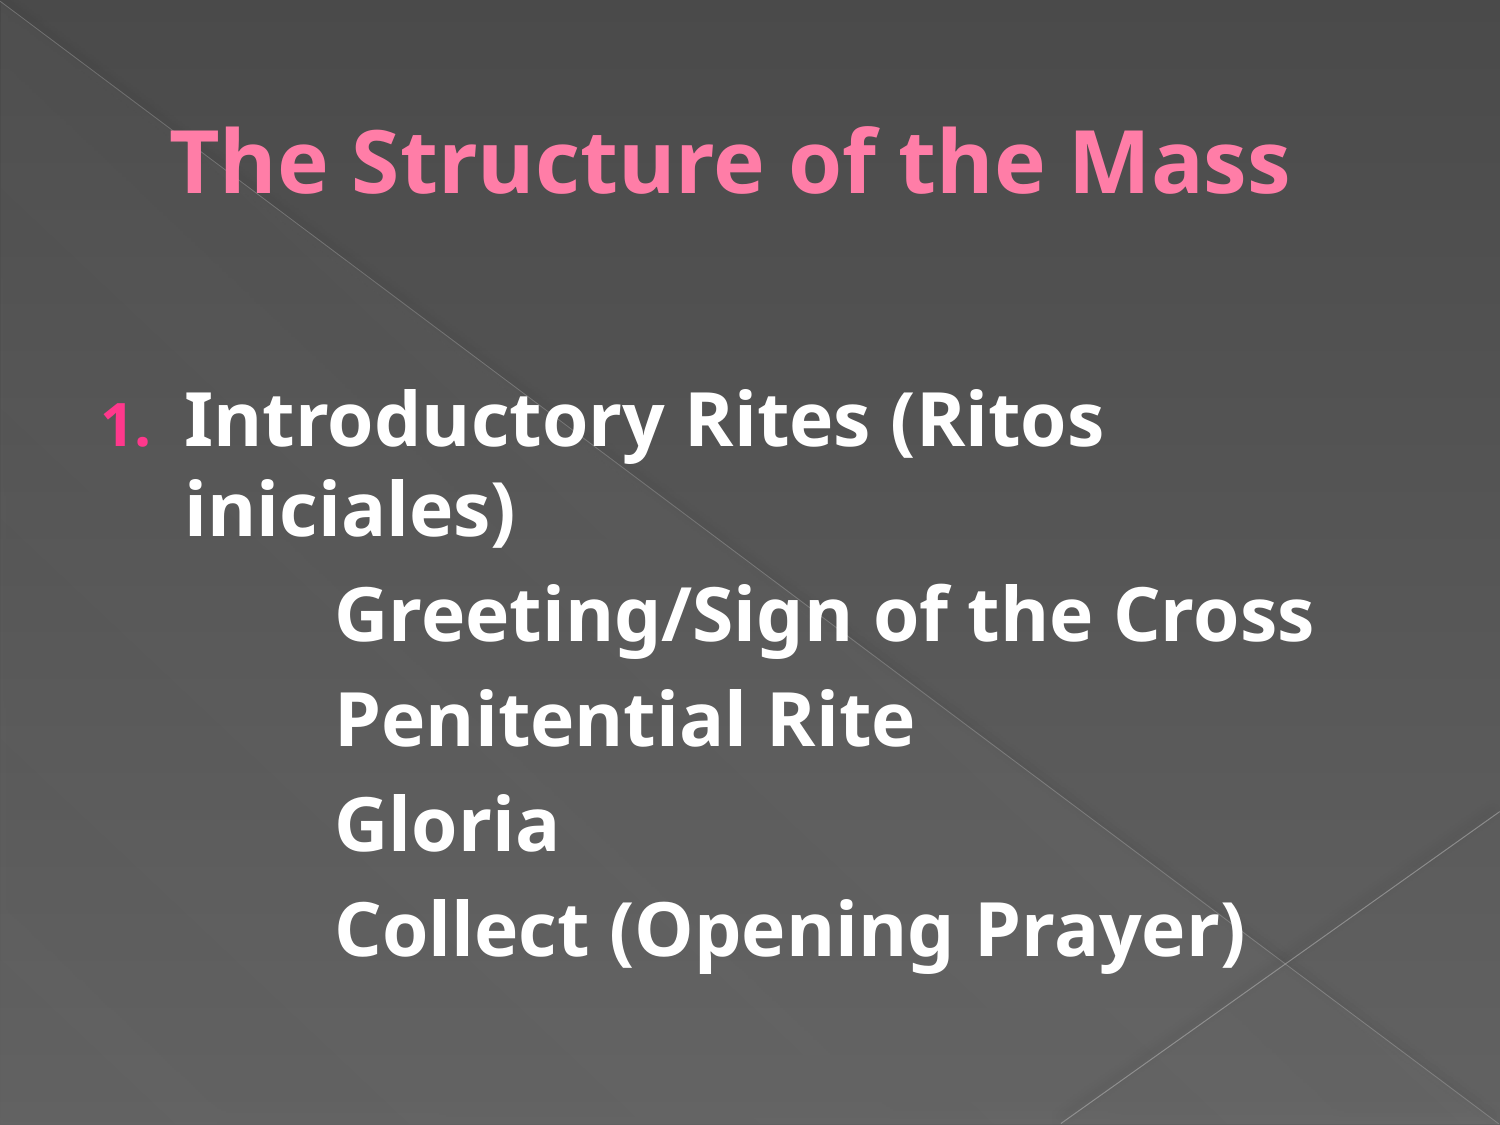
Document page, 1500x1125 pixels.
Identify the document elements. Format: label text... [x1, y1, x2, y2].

list Introductory Rites (Ritos iniciales) Greeting/Sign of the Cross Penitential Rite Gloria Collect (Opening Prayer) [75, 308, 1425, 1059]
title The Structure of the Mass [75, 43, 1425, 274]
